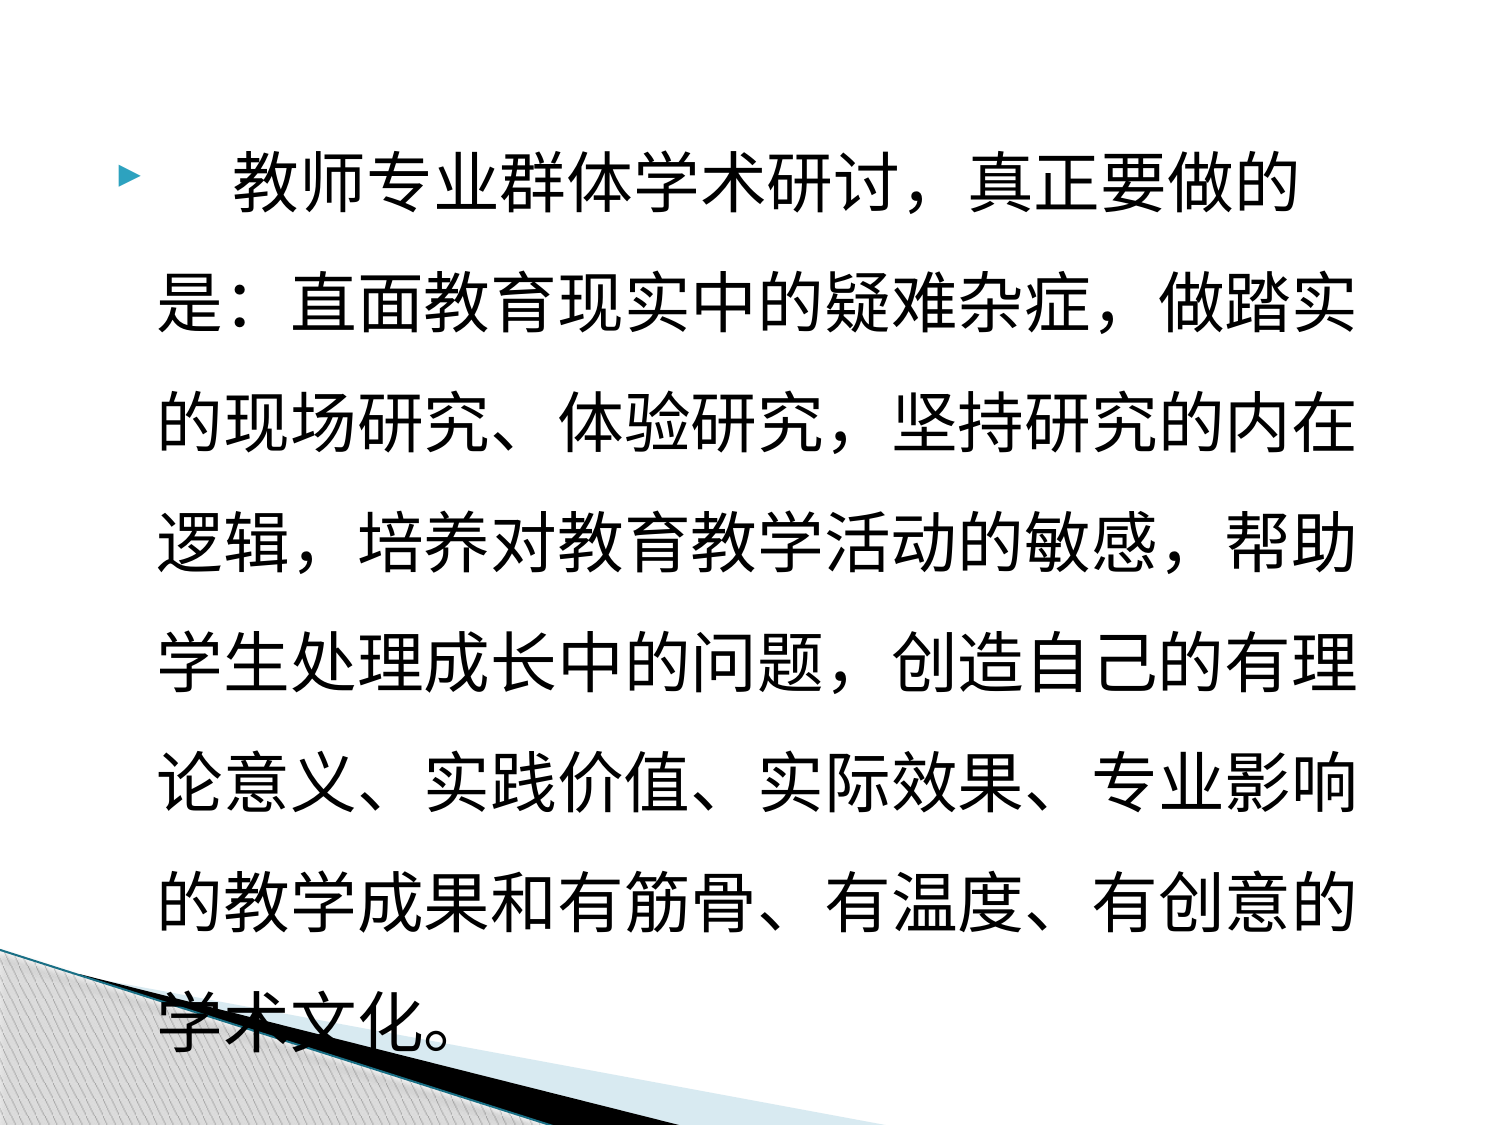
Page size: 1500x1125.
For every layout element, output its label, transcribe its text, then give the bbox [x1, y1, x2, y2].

list 教师专业群体学术研讨，真正要做的是：直面教育现实中的疑难杂症，做踏实的现场研究、体验研究，坚持研究的内在逻辑，培养对教育教学活动的敏感，帮助学生处理成长中的问题，创造自己的有理论意义、实践价值、实际效果、专业影响的教学成果和有筋骨、有温度、有创意的学术文化。 [81, 93, 1430, 973]
